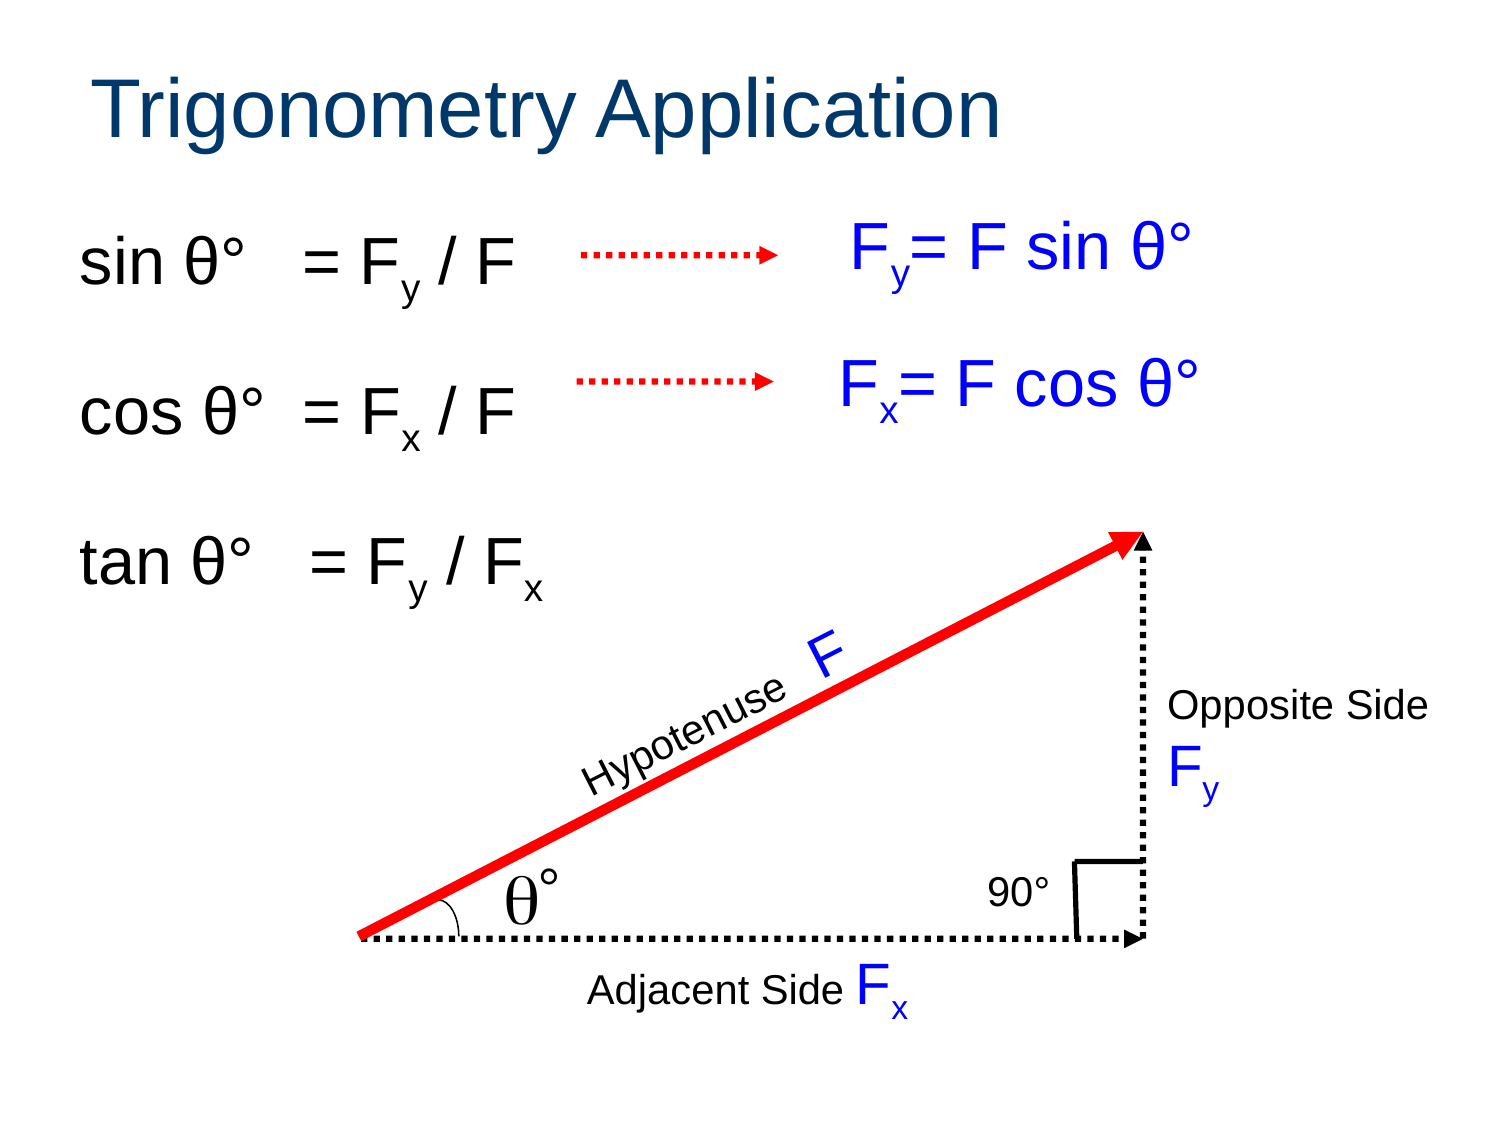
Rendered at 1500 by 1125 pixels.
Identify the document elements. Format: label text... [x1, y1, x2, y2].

text_box [765, 249, 779, 262]
title Trigonometry Application [74, 44, 1426, 163]
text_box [358, 531, 1462, 1025]
text_box Fx= F cos θ° [823, 332, 1222, 439]
text_box Fy= F sin θ° [835, 195, 1233, 302]
text_box [761, 375, 774, 388]
list sin θ° = Fy / F cos θ° = Fx / F tan θ° = Fy / Fx [64, 164, 629, 609]
